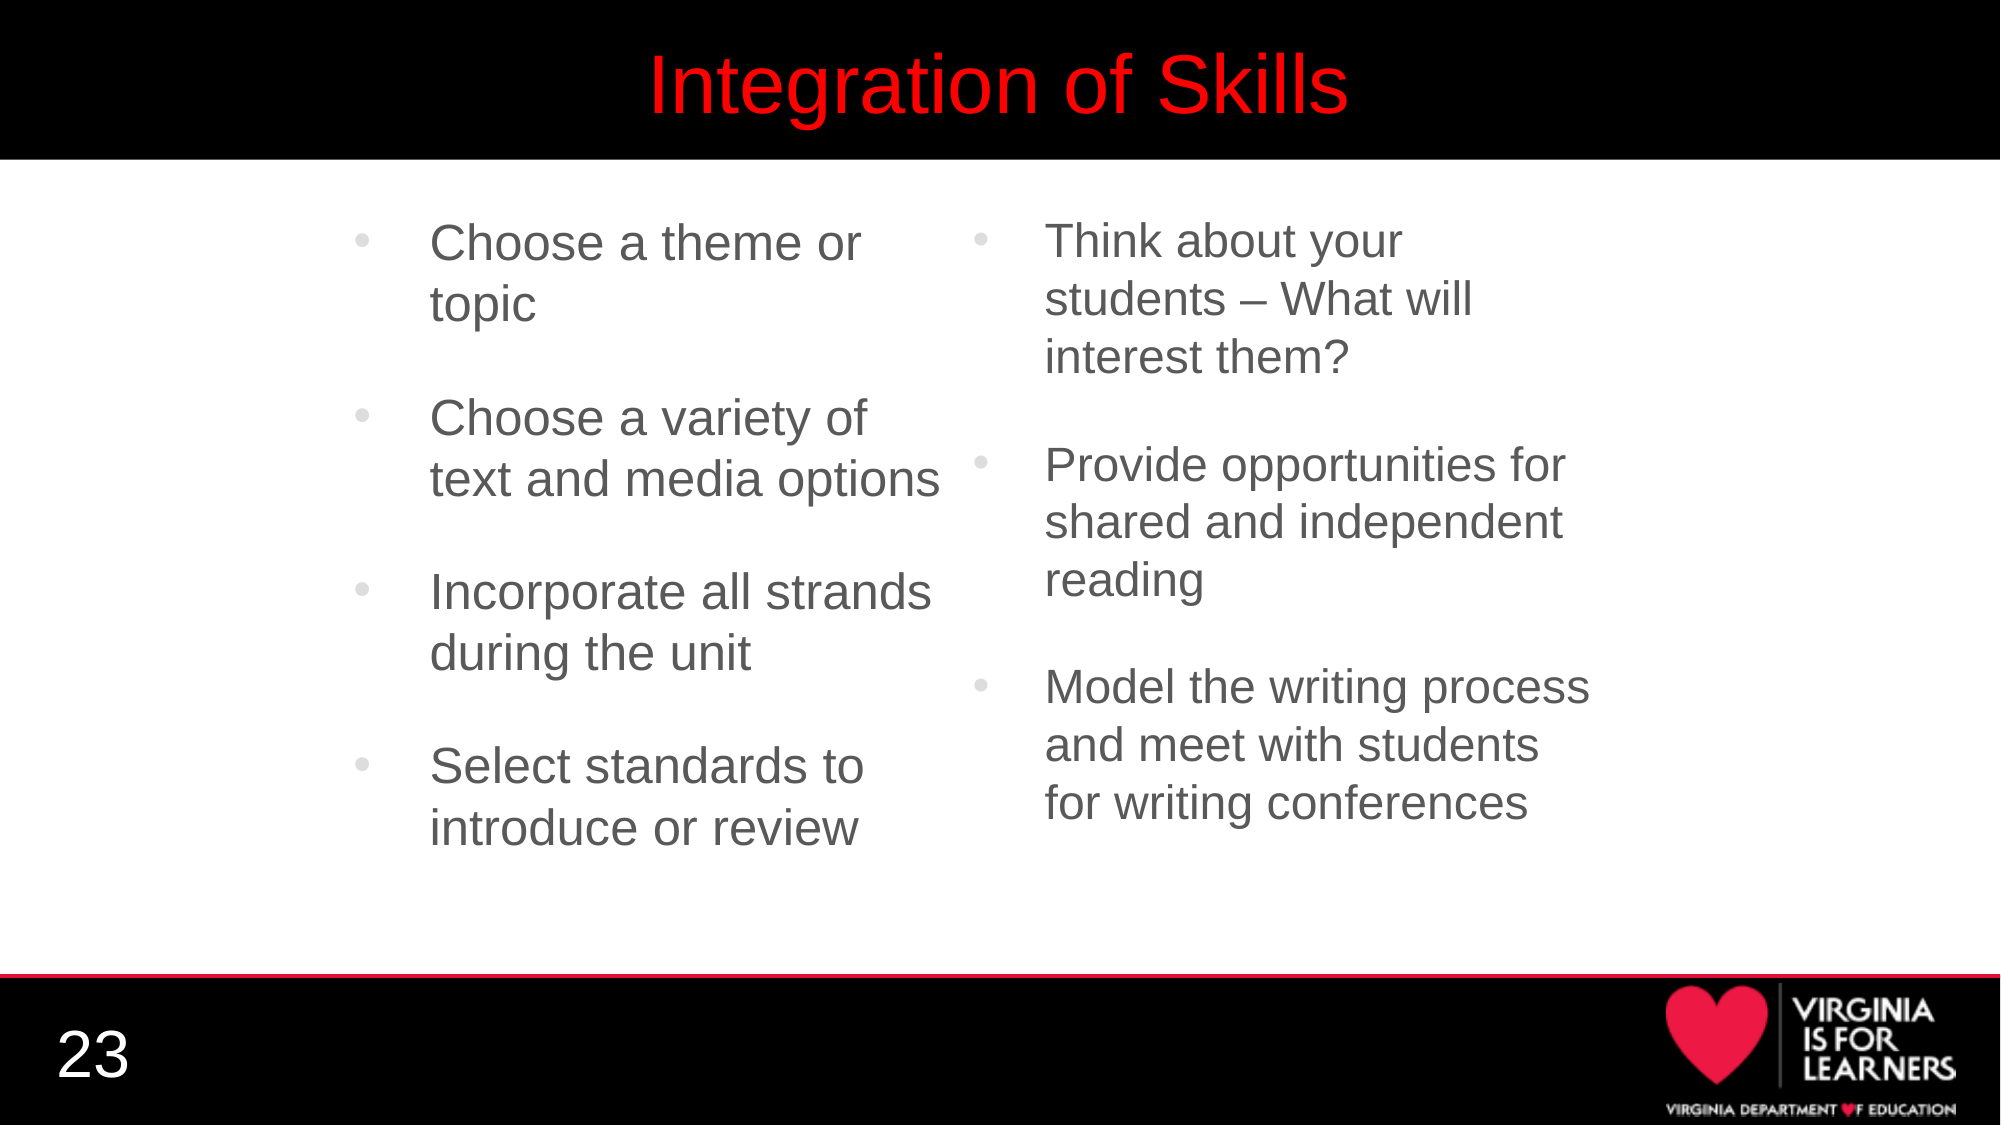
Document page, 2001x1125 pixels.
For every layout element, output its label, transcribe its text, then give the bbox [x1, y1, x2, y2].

list Think about your students – What will interest them? Provide opportunities for shared and independent reading Model the writing process and meet with students for writing conferences [957, 202, 1607, 895]
list Choose a theme or topic Choose a variety of text and media options Incorporate all strands during the unit Select standards to introduce or review [338, 202, 957, 895]
picture [1666, 983, 1956, 1117]
title Integration of Skills [0, 0, 2000, 160]
